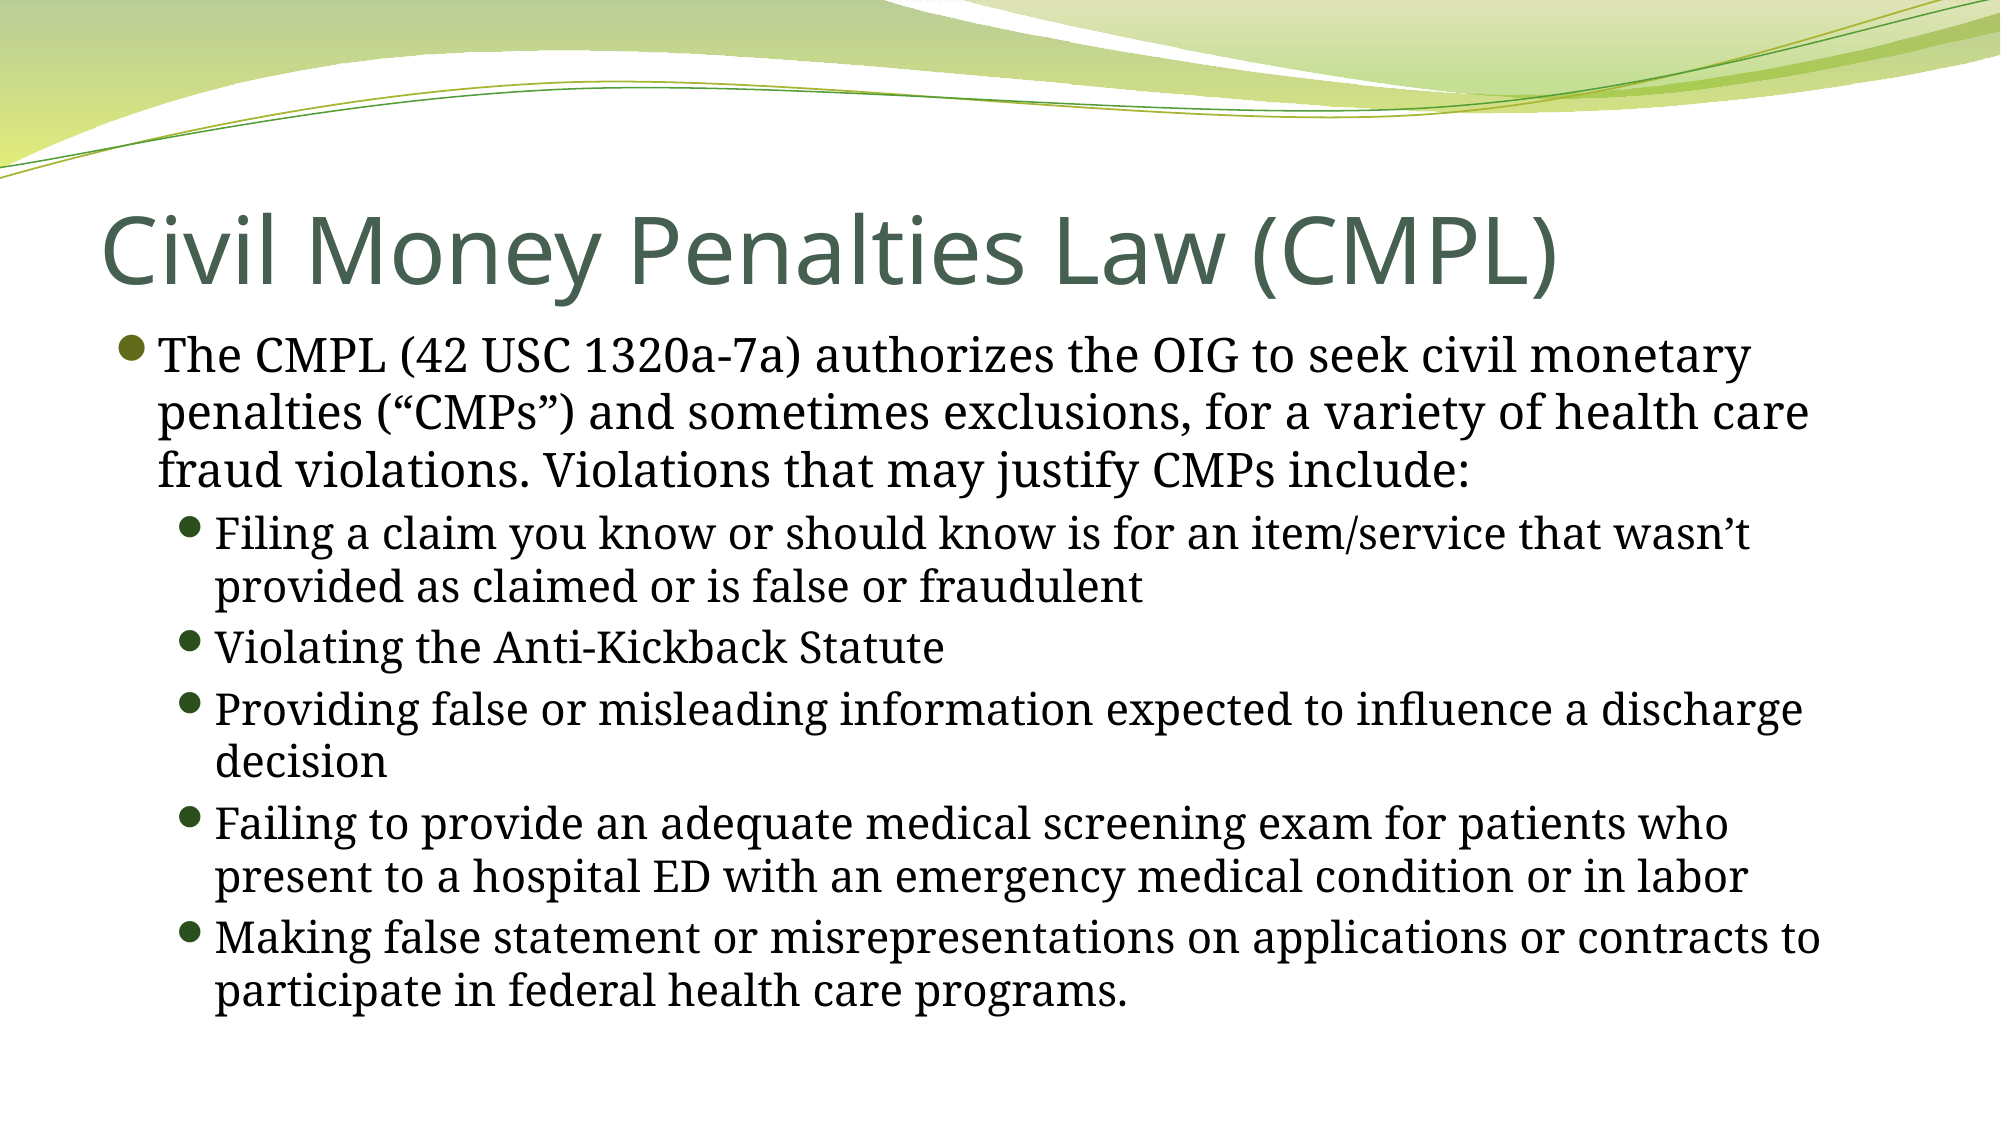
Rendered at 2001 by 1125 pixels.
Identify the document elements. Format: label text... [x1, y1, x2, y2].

list The CMPL (42 USC 1320a-7a) authorizes the OIG to seek civil monetary penalties (“CMPs”) and sometimes exclusions, for a variety of health care fraud violations. Violations that may justify CMPs include: Filing a claim you know or should know is for an item/service that wasn’t provided as claimed or is false or fraudulent Violating the Anti-Kickback Statute Providing false or misleading information expected to influence a discharge decision Failing to provide an adequate medical screening exam for patients who present to a hospital ED with an emergency medical condition or in labor Making false statement or misrepresentations on applications or contracts to participate in federal health care programs. [99, 317, 1900, 1038]
title Civil Money Penalties Law (CMPL) [99, 115, 1900, 303]
